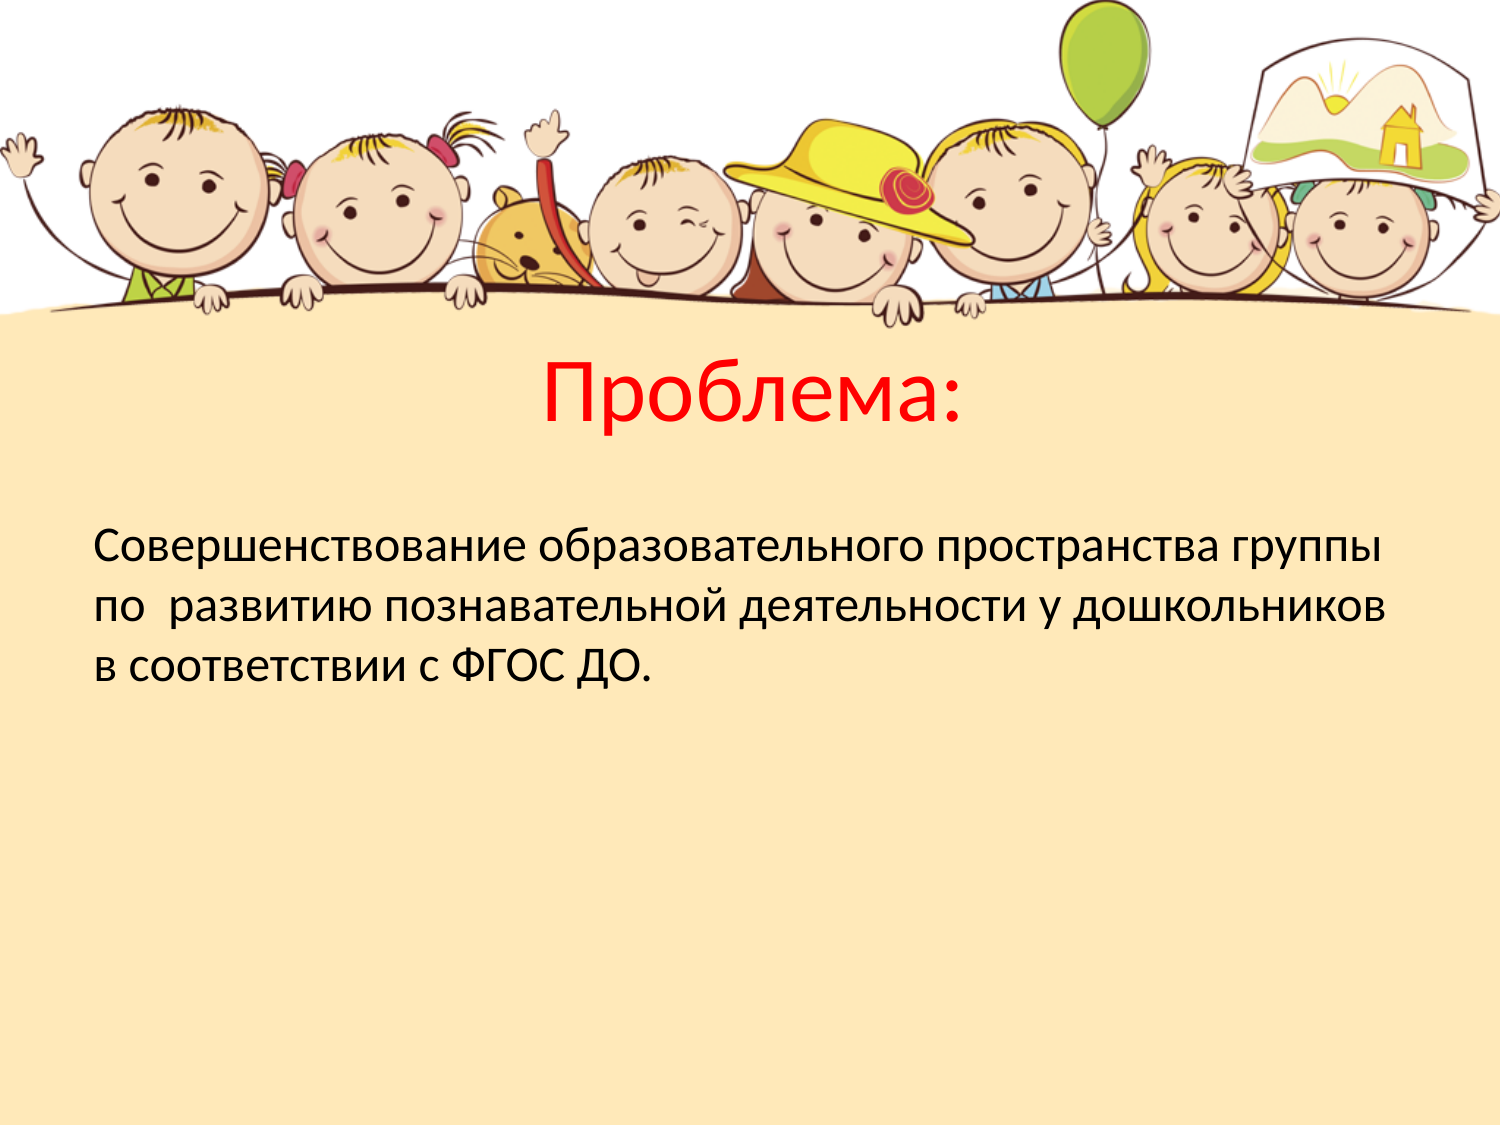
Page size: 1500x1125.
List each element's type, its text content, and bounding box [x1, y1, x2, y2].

picture [0, 0, 1500, 1125]
title Проблема: [78, 290, 1429, 479]
list Совершенствование образовательного пространства группы по развитию познавательной деятельности у дошкольников в соответствии с ФГОС ДО. [78, 503, 1426, 1006]
